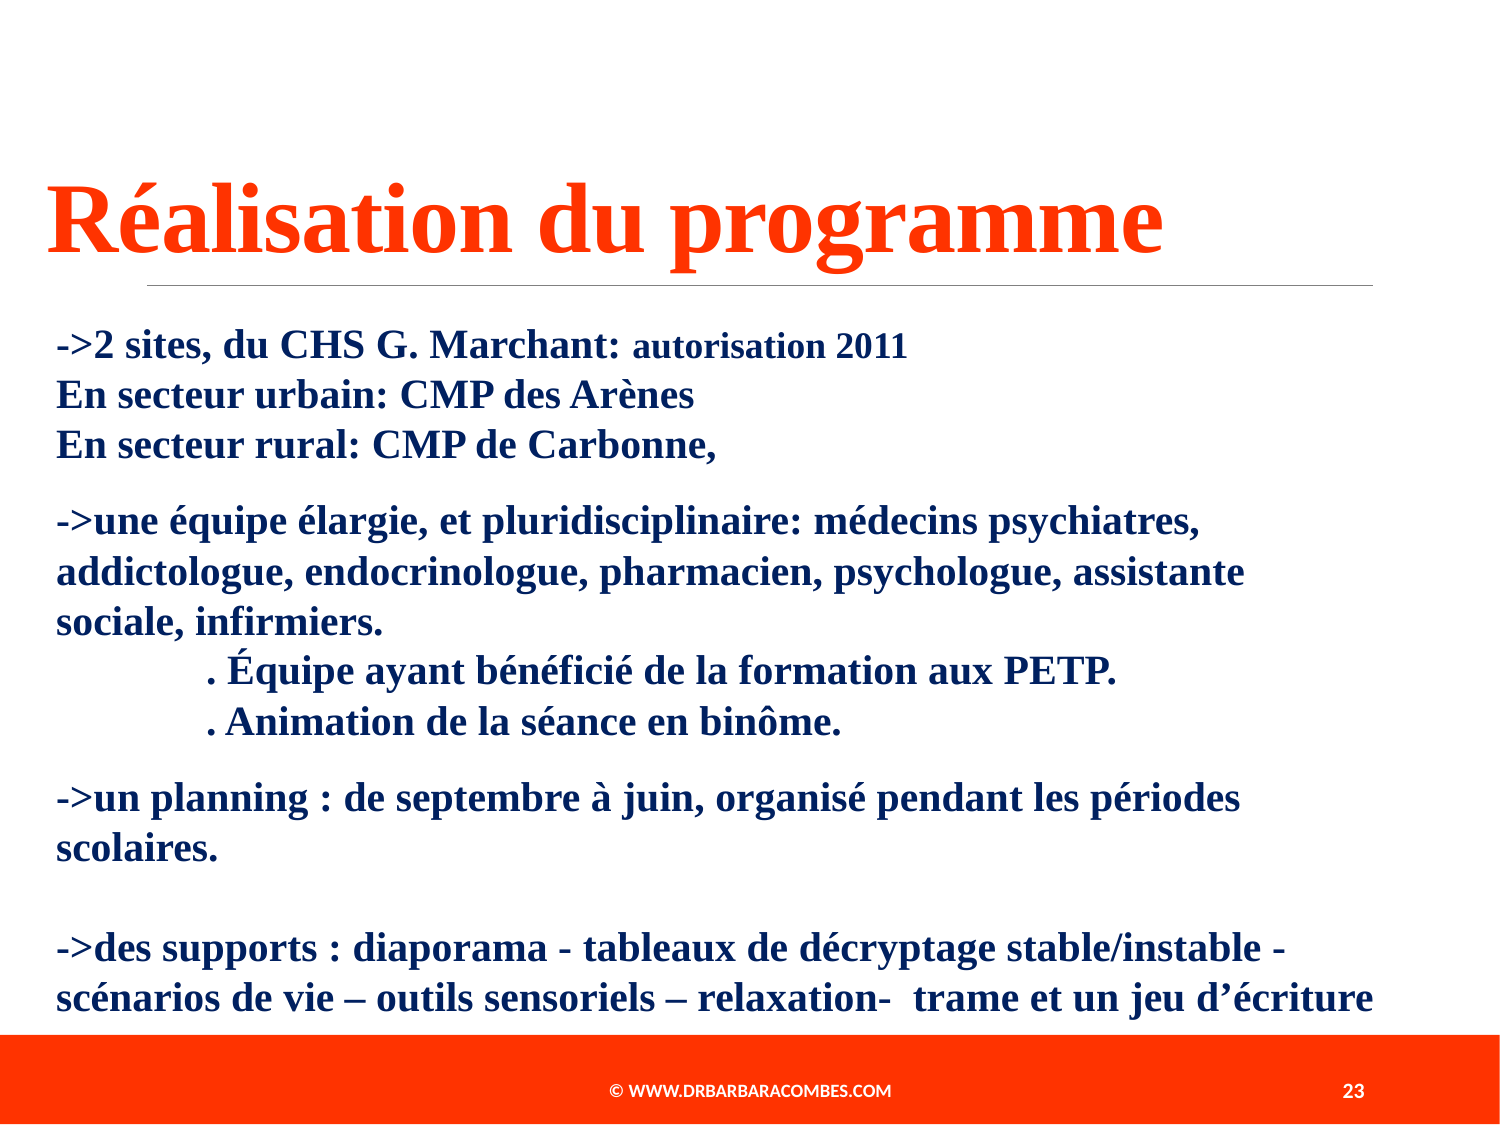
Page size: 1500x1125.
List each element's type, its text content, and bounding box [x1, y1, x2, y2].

text_box ->2 sites, du CHS G. Marchant: autorisation 2011 En secteur urbain: CMP des Arènes En secteur rural: CMP de Carbonne, ->une équipe élargie, et pluridisciplinaire: médecins psychiatres, addictologue, endocrinologue, pharmacien, psychologue, assistante sociale, infirmiers. . Équipe ayant bénéficié de la formation aux PETP. . Animation de la séance en binôme. ->un planning : de septembre à juin, organisé pendant les périodes scolaires. ->des supports : diaporama - tableaux de décryptage stable/instable - scénarios de vie – outils sensoriels – relaxation- trame et un jeu d’écriture [41, 309, 1394, 1078]
title Réalisation du programme [31, 42, 1270, 281]
footer © www.drbarbaracombes.com [453, 1078, 1047, 1120]
slide_number 23 [1218, 1078, 1380, 1120]
